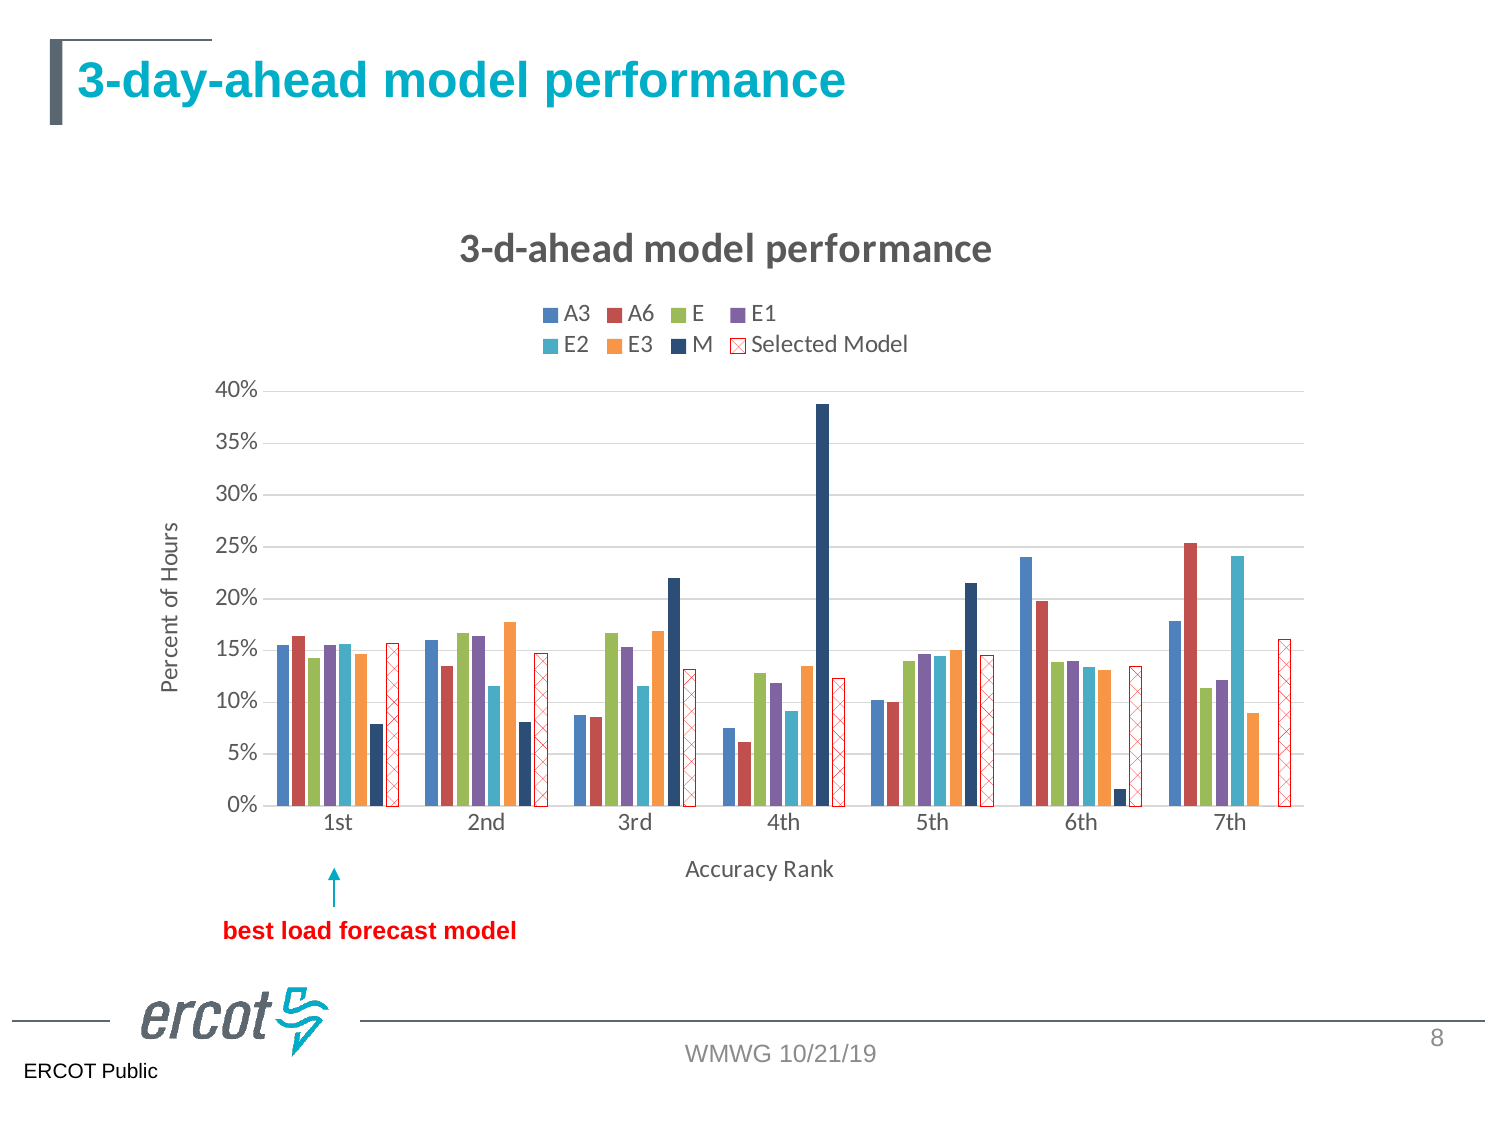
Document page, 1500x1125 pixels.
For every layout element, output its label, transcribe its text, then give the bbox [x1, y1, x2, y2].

footer WMWG 10/21/19 [450, 1033, 1113, 1071]
chart [124, 196, 1329, 917]
title 3-day-ahead model performance [62, 39, 1450, 134]
text_box best load forecast model [200, 924, 540, 952]
slide_number 8 [1387, 1012, 1488, 1062]
picture [137, 983, 332, 1059]
